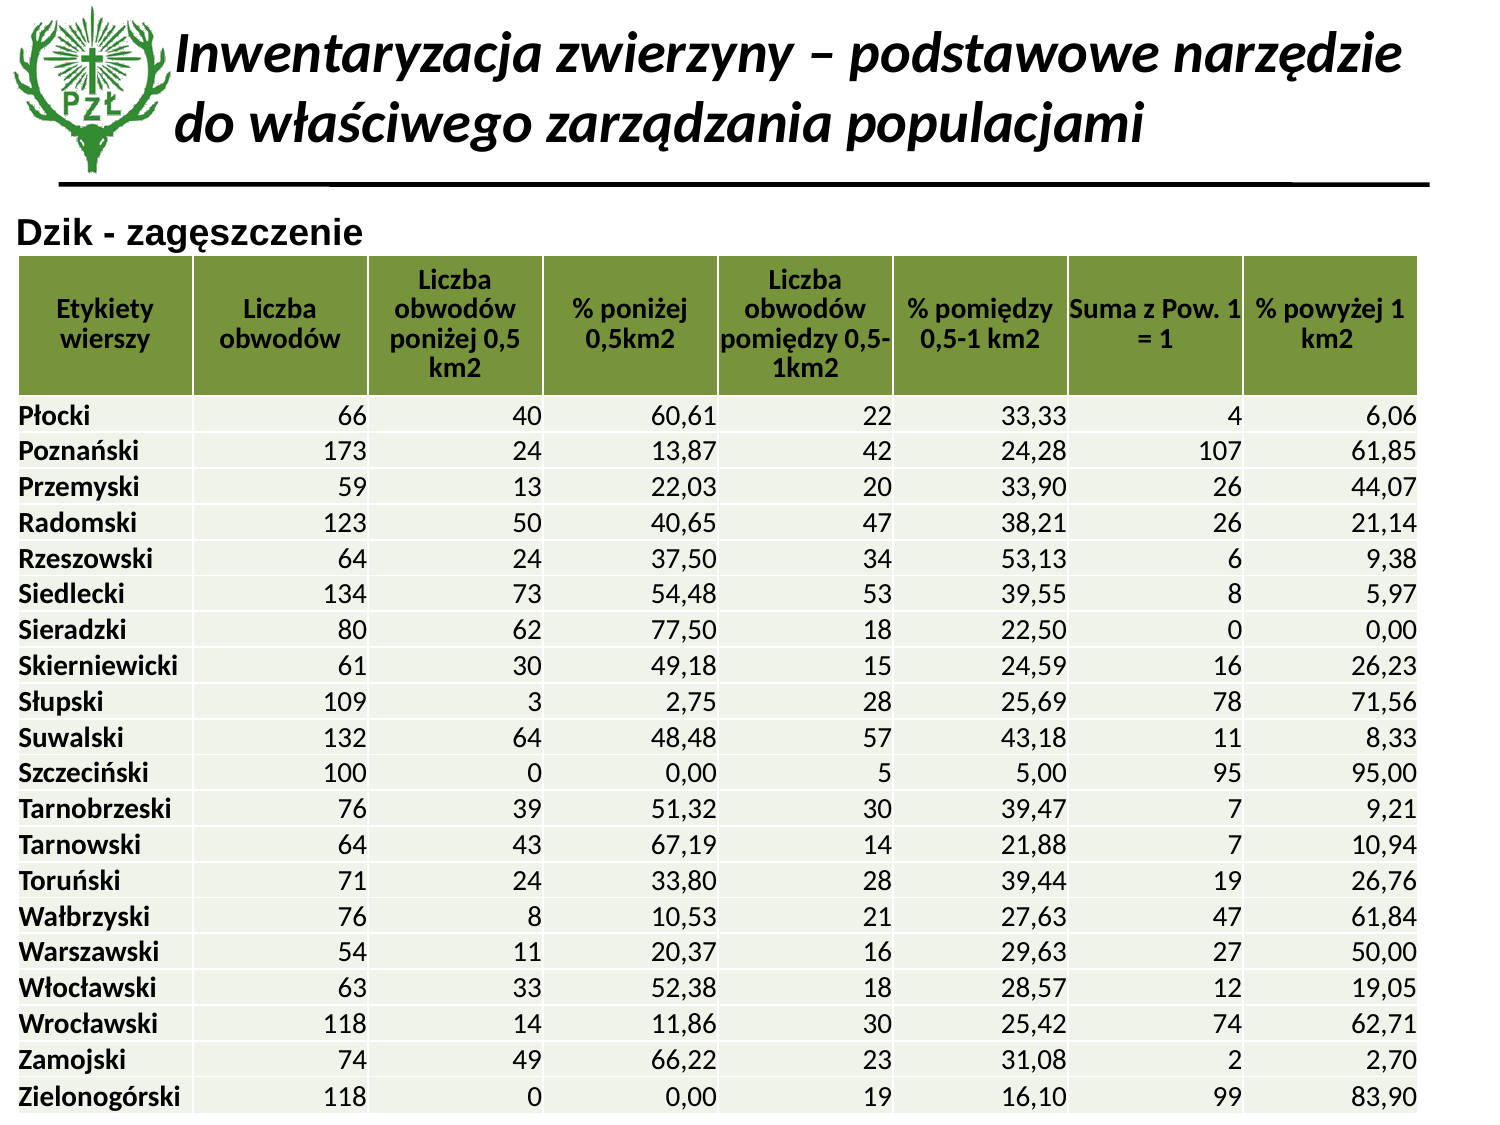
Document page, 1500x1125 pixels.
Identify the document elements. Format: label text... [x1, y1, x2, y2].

table_cell Warszawski [19, 934, 192, 968]
table_cell 26,23 [1244, 648, 1417, 682]
table_cell Płocki [19, 397, 192, 431]
table_cell 12 [1069, 970, 1242, 1004]
table_cell 10,53 [544, 898, 717, 932]
table_cell 0 [1069, 612, 1242, 646]
table_cell 71,56 [1244, 684, 1417, 718]
table_cell 64 [194, 827, 367, 861]
table_cell 6,06 [1244, 397, 1417, 431]
table_cell 118 [194, 1077, 367, 1113]
table_cell Włocławski [19, 970, 192, 1004]
table_cell 22,50 [894, 612, 1067, 646]
table_cell Tarnowski [19, 827, 192, 861]
table_cell 5 [719, 755, 892, 789]
table_cell 14 [369, 1006, 542, 1040]
table_cell 37,50 [544, 541, 717, 575]
table_cell 18 [719, 612, 892, 646]
table_header Suma z Pow. 1 = 1 [1069, 256, 1242, 395]
table_cell Szczeciński [19, 755, 192, 789]
table_cell 40 [369, 397, 542, 431]
table_cell 31,08 [894, 1042, 1067, 1076]
table_cell 63 [194, 970, 367, 1004]
table_cell Toruński [19, 863, 192, 897]
table_cell Przemyski [19, 469, 192, 503]
table_cell 0 [369, 1077, 542, 1113]
table_cell 95,00 [1244, 755, 1417, 789]
table_cell 24 [369, 541, 542, 575]
table_cell 42 [719, 433, 892, 467]
table_cell 11,86 [544, 1006, 717, 1040]
table_cell 51,32 [544, 791, 717, 825]
table_cell 14 [719, 827, 892, 861]
table_cell 76 [194, 791, 367, 825]
table_cell 28 [719, 684, 892, 718]
table_cell 60,61 [544, 397, 717, 431]
table_cell 78 [1069, 684, 1242, 718]
table_cell 95 [1069, 755, 1242, 789]
table_cell 33,33 [894, 397, 1067, 431]
table_cell 74 [194, 1042, 367, 1076]
text_box Inwentaryzacja zwierzyny – podstawowe narzędzie do właściwego zarządzania populacjami [185, 7, 1466, 162]
table_cell 20 [719, 469, 892, 503]
table_cell Rzeszowski [19, 541, 192, 575]
table_cell 39,44 [894, 863, 1067, 897]
table_cell 3 [369, 684, 542, 718]
table_cell 132 [194, 720, 367, 754]
table_cell 5,00 [894, 755, 1067, 789]
table_cell 24 [369, 863, 542, 897]
table_cell 34 [719, 541, 892, 575]
table_cell 13 [369, 469, 542, 503]
table_cell 7 [1069, 827, 1242, 861]
table_cell 19 [719, 1077, 892, 1113]
table_cell 10,94 [1244, 827, 1417, 861]
table_cell 61,85 [1244, 433, 1417, 467]
table_cell 61,84 [1244, 898, 1417, 932]
table_cell 53,13 [894, 541, 1067, 575]
picture [2, 0, 181, 179]
table_cell 109 [194, 684, 367, 718]
table_cell 50,00 [1244, 934, 1417, 968]
table_cell 9,38 [1244, 541, 1417, 575]
table_cell 73 [369, 576, 542, 610]
table_cell 71 [194, 863, 367, 897]
table_cell 0,00 [1244, 612, 1417, 646]
table_cell 30 [369, 648, 542, 682]
table_cell 66,22 [544, 1042, 717, 1076]
table_cell 83,90 [1244, 1077, 1417, 1113]
table_cell 26 [1069, 505, 1242, 539]
table_cell 11 [1069, 720, 1242, 754]
table_cell Sieradzki [19, 612, 192, 646]
table_cell 2,70 [1244, 1042, 1417, 1076]
table_cell Siedlecki [19, 576, 192, 610]
table_cell 118 [194, 1006, 367, 1040]
table_cell 173 [194, 433, 367, 467]
table_cell 59 [194, 469, 367, 503]
table_cell 38,21 [894, 505, 1067, 539]
table_cell 23 [719, 1042, 892, 1076]
table_cell 76 [194, 898, 367, 932]
table_cell 134 [194, 576, 367, 610]
table_cell 74 [1069, 1006, 1242, 1040]
table_cell Zielonogórski [19, 1077, 192, 1113]
table_cell 33,80 [544, 863, 717, 897]
table_cell 0 [369, 755, 542, 789]
table_cell 99 [1069, 1077, 1242, 1113]
table_cell 8 [1069, 576, 1242, 610]
table_cell 48,48 [544, 720, 717, 754]
table_cell 80 [194, 612, 367, 646]
table_cell 107 [1069, 433, 1242, 467]
text_box [4, 0, 1500, 213]
table_cell 0,00 [544, 755, 717, 789]
table_cell 33 [369, 970, 542, 1004]
table_header Liczba obwodów [194, 256, 367, 395]
table_cell 21,88 [894, 827, 1067, 861]
table_cell 16 [1069, 648, 1242, 682]
table_cell 24,28 [894, 433, 1067, 467]
text_box Dzik - zagęszczenie [1, 200, 379, 261]
table_cell 77,50 [544, 612, 717, 646]
table_cell 2 [1069, 1042, 1242, 1076]
table_cell 26,76 [1244, 863, 1417, 897]
table_cell 20,37 [544, 934, 717, 968]
table_cell 61 [194, 648, 367, 682]
table_cell 24 [369, 433, 542, 467]
table_cell 52,38 [544, 970, 717, 1004]
table_cell 22,03 [544, 469, 717, 503]
table_header % powyżej 1 km2 [1244, 256, 1417, 395]
table_header % poniżej 0,5km2 [544, 256, 717, 395]
table_cell 30 [719, 791, 892, 825]
table_cell 30 [719, 1006, 892, 1040]
table_cell 43,18 [894, 720, 1067, 754]
table_cell 29,63 [894, 934, 1067, 968]
table_cell 39,55 [894, 576, 1067, 610]
table_cell 123 [194, 505, 367, 539]
table_cell 53 [719, 576, 892, 610]
table_cell 16 [719, 934, 892, 968]
table_cell 47 [1069, 898, 1242, 932]
table_cell Suwalski [19, 720, 192, 754]
table_cell 44,07 [1244, 469, 1417, 503]
table_cell 54 [194, 934, 367, 968]
table_cell 7 [1069, 791, 1242, 825]
table_cell 21 [719, 898, 892, 932]
table_cell Wałbrzyski [19, 898, 192, 932]
table_cell 8 [369, 898, 542, 932]
table_cell 50 [369, 505, 542, 539]
table_cell Zamojski [19, 1042, 192, 1076]
table_cell 39 [369, 791, 542, 825]
table_cell 43 [369, 827, 542, 861]
table_cell 64 [194, 541, 367, 575]
table_cell 49 [369, 1042, 542, 1076]
table_cell 19,05 [1244, 970, 1417, 1004]
table_cell 27,63 [894, 898, 1067, 932]
table_cell 16,10 [894, 1077, 1067, 1113]
table_header Liczba obwodów pomiędzy 0,5-1km2 [719, 256, 892, 395]
table_header Etykiety wierszy [19, 256, 192, 395]
table_cell 66 [194, 397, 367, 431]
table_cell 27 [1069, 934, 1242, 968]
table_cell 49,18 [544, 648, 717, 682]
table_cell 62,71 [1244, 1006, 1417, 1040]
table_cell 62 [369, 612, 542, 646]
table_cell 5,97 [1244, 576, 1417, 610]
table_cell 9,21 [1244, 791, 1417, 825]
table_cell 100 [194, 755, 367, 789]
table_cell 18 [719, 970, 892, 1004]
table_cell Wrocławski [19, 1006, 192, 1040]
table_cell 33,90 [894, 469, 1067, 503]
table_cell Poznański [19, 433, 192, 467]
table_cell 54,48 [544, 576, 717, 610]
table_header % pomiędzy 0,5-1 km2 [894, 256, 1067, 395]
table_cell 25,69 [894, 684, 1067, 718]
table_cell 4 [1069, 397, 1242, 431]
table_header Liczba obwodów poniżej 0,5 km2 [369, 256, 542, 395]
table_cell 67,19 [544, 827, 717, 861]
table_cell 0,00 [544, 1077, 717, 1113]
table_cell 26 [1069, 469, 1242, 503]
table_cell 13,87 [544, 433, 717, 467]
table_cell 64 [369, 720, 542, 754]
table_cell 28,57 [894, 970, 1067, 1004]
table_cell 39,47 [894, 791, 1067, 825]
table_cell 28 [719, 863, 892, 897]
table_cell 22 [719, 397, 892, 431]
table_cell 19 [1069, 863, 1242, 897]
table_cell 15 [719, 648, 892, 682]
table_cell 6 [1069, 541, 1242, 575]
table_cell 21,14 [1244, 505, 1417, 539]
table_cell 11 [369, 934, 542, 968]
table_cell 47 [719, 505, 892, 539]
table_cell 2,75 [544, 684, 717, 718]
table_cell 40,65 [544, 505, 717, 539]
table_cell Skierniewicki [19, 648, 192, 682]
table_cell 57 [719, 720, 892, 754]
table_cell Radomski [19, 505, 192, 539]
table_cell 24,59 [894, 648, 1067, 682]
table_cell Tarnobrzeski [19, 791, 192, 825]
table_cell 25,42 [894, 1006, 1067, 1040]
table_cell 8,33 [1244, 720, 1417, 754]
table_cell Słupski [19, 684, 192, 718]
